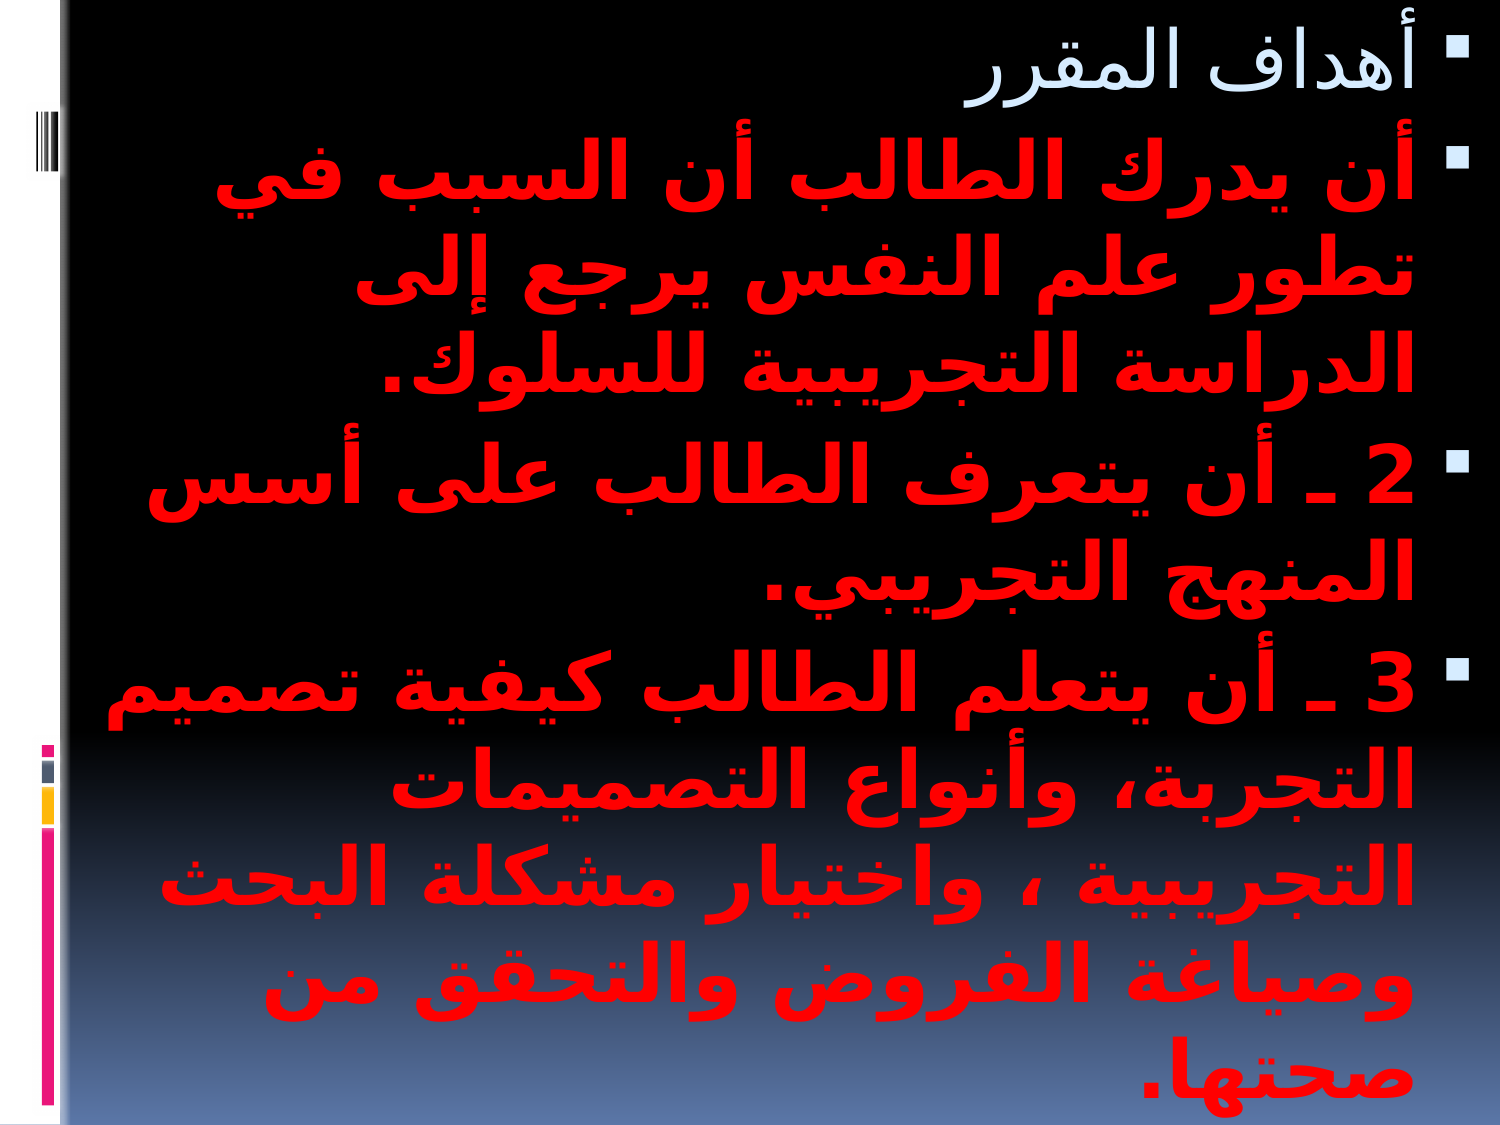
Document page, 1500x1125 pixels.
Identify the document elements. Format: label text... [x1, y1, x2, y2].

list أهداف المقرر أن يدرك الطالب أن السبب في تطور علم النفس يرجع إلى الدراسة التجريبية للسلوك. 2 ـ أن يتعرف الطالب على أسس المنهج التجريبي. 3 ـ أن يتعلم الطالب كيفية تصميم التجربة، وأنواع التصميمات التجريبية ، واختيار مشكلة البحث وصياغة الفروض والتحقق من صحتها. [29, 0, 1500, 1125]
